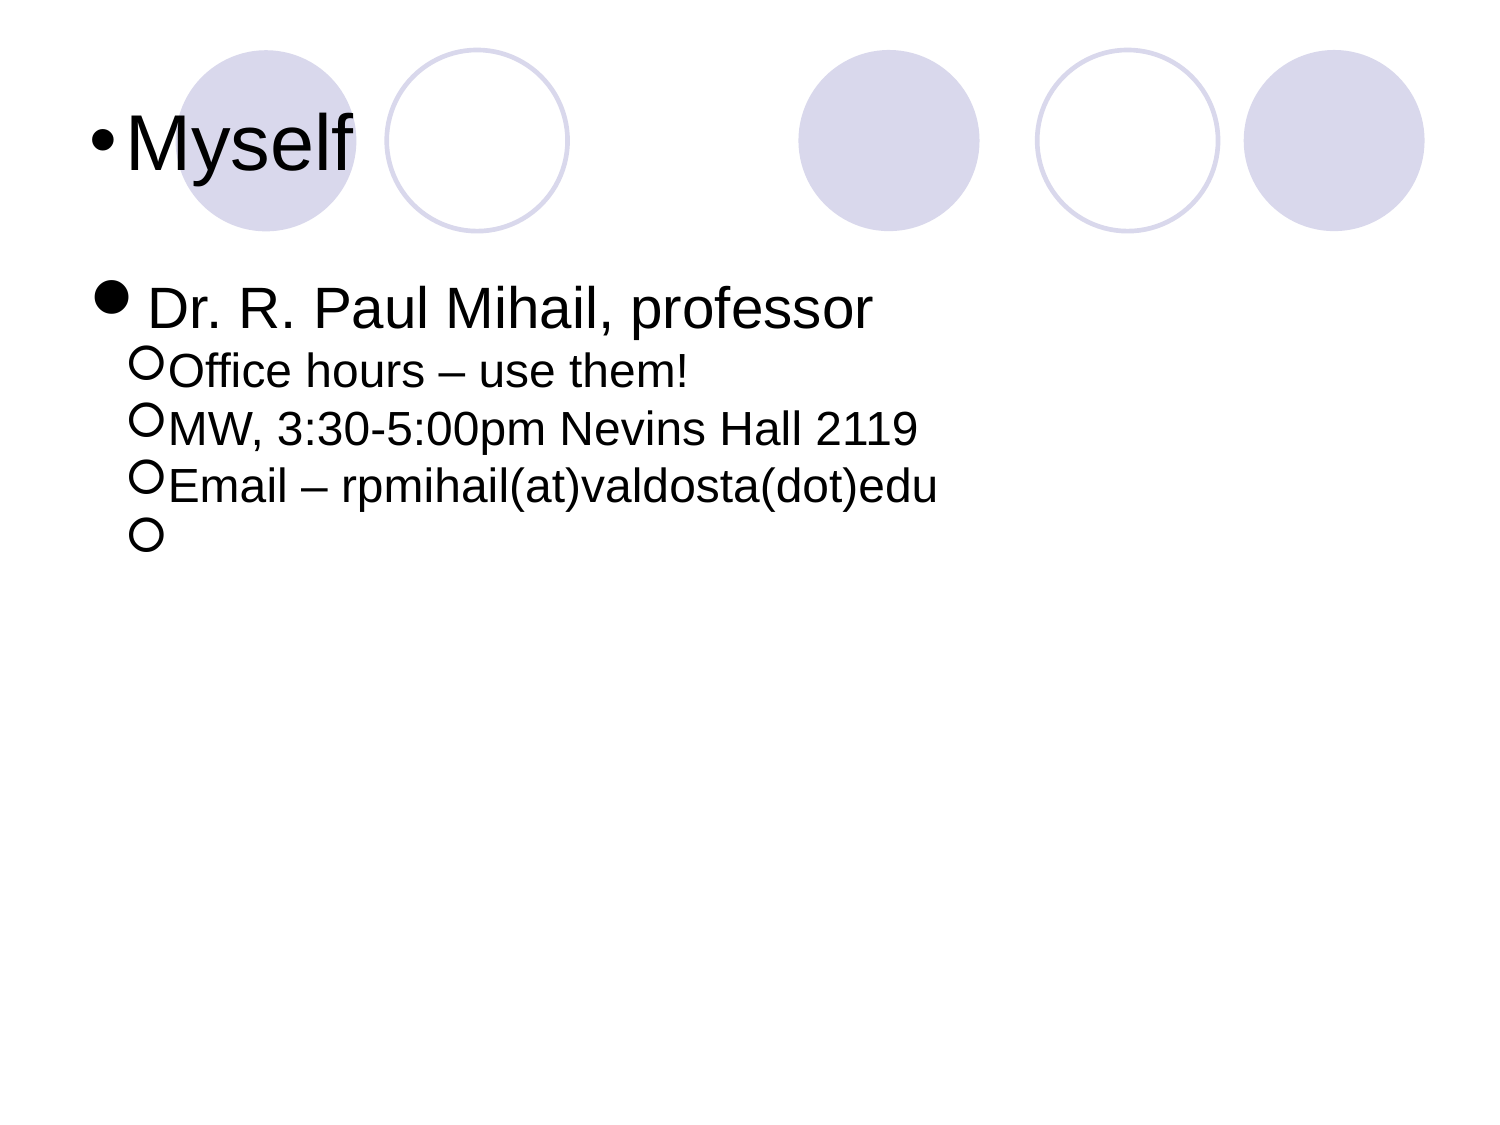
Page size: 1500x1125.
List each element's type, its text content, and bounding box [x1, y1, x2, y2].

text_box Myself [74, 45, 1425, 233]
text_box Dr. R. Paul Mihail, professor Office hours – use them! MW, 3:30-5:00pm Nevins Hall 2119 Email – rpmihail(at)valdosta(dot)edu [74, 262, 1425, 1006]
